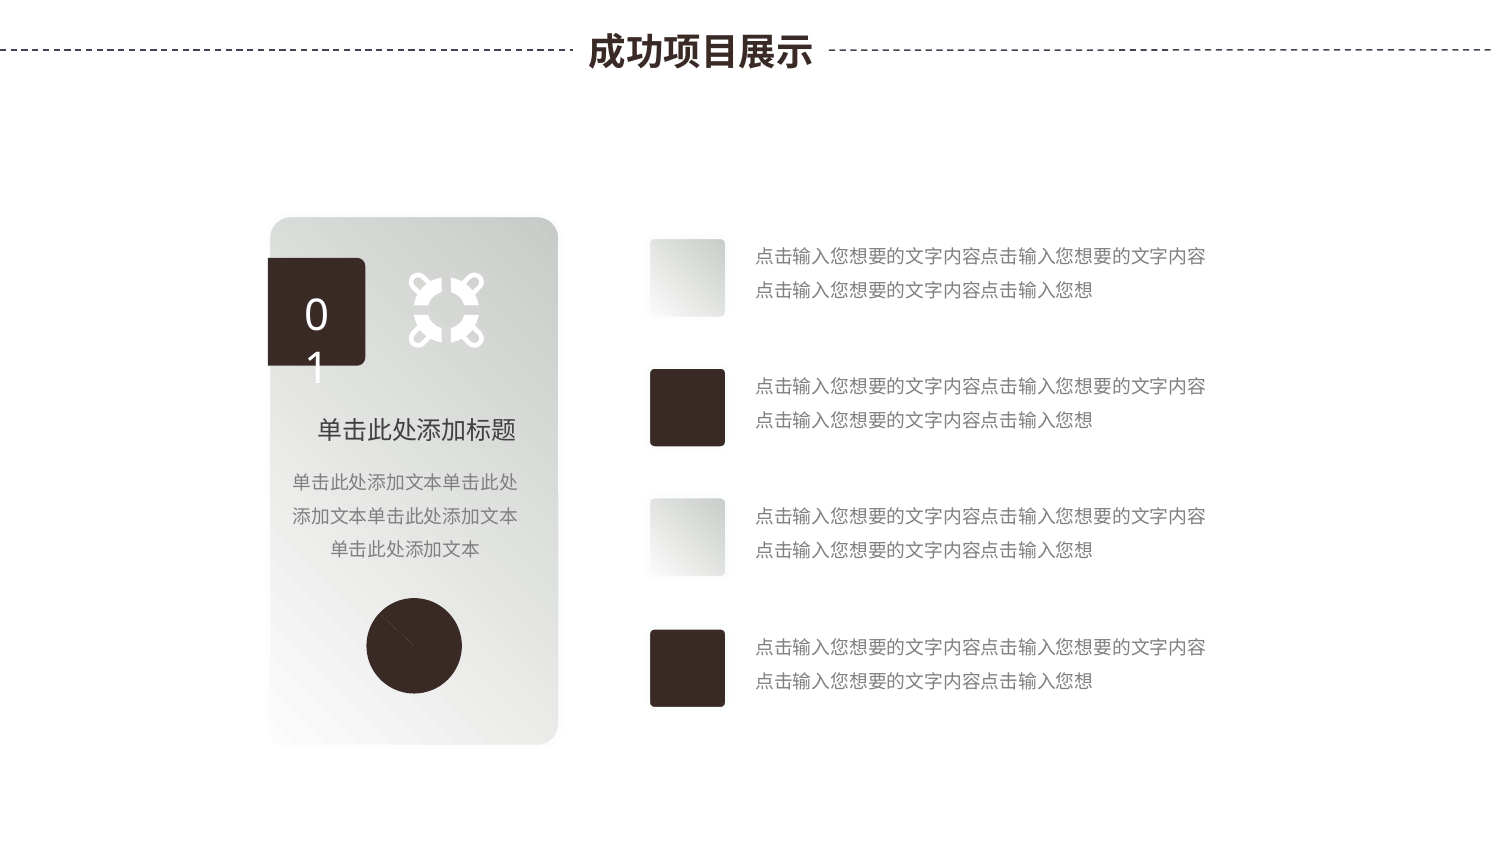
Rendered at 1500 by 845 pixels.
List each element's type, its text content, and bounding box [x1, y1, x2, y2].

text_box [267, 214, 561, 748]
text_box 点击输入您想要的文字内容点击输入您想要的文字内容 点击输入您想要的文字内容点击输入您想 [744, 618, 1495, 698]
text_box [645, 234, 730, 321]
text_box 点击输入您想要的文字内容点击输入您想要的文字内容 点击输入您想要的文字内容点击输入您想 [744, 487, 1495, 567]
text_box 点击输入您想要的文字内容点击输入您想要的文字内容 点击输入您想要的文字内容点击输入您想 [744, 358, 1495, 437]
text_box [645, 625, 730, 712]
text_box [645, 364, 730, 451]
text_box [645, 494, 730, 581]
text_box 点击输入您想要的文字内容点击输入您想要的文字内容 点击输入您想要的文字内容点击输入您想 [744, 228, 1495, 308]
